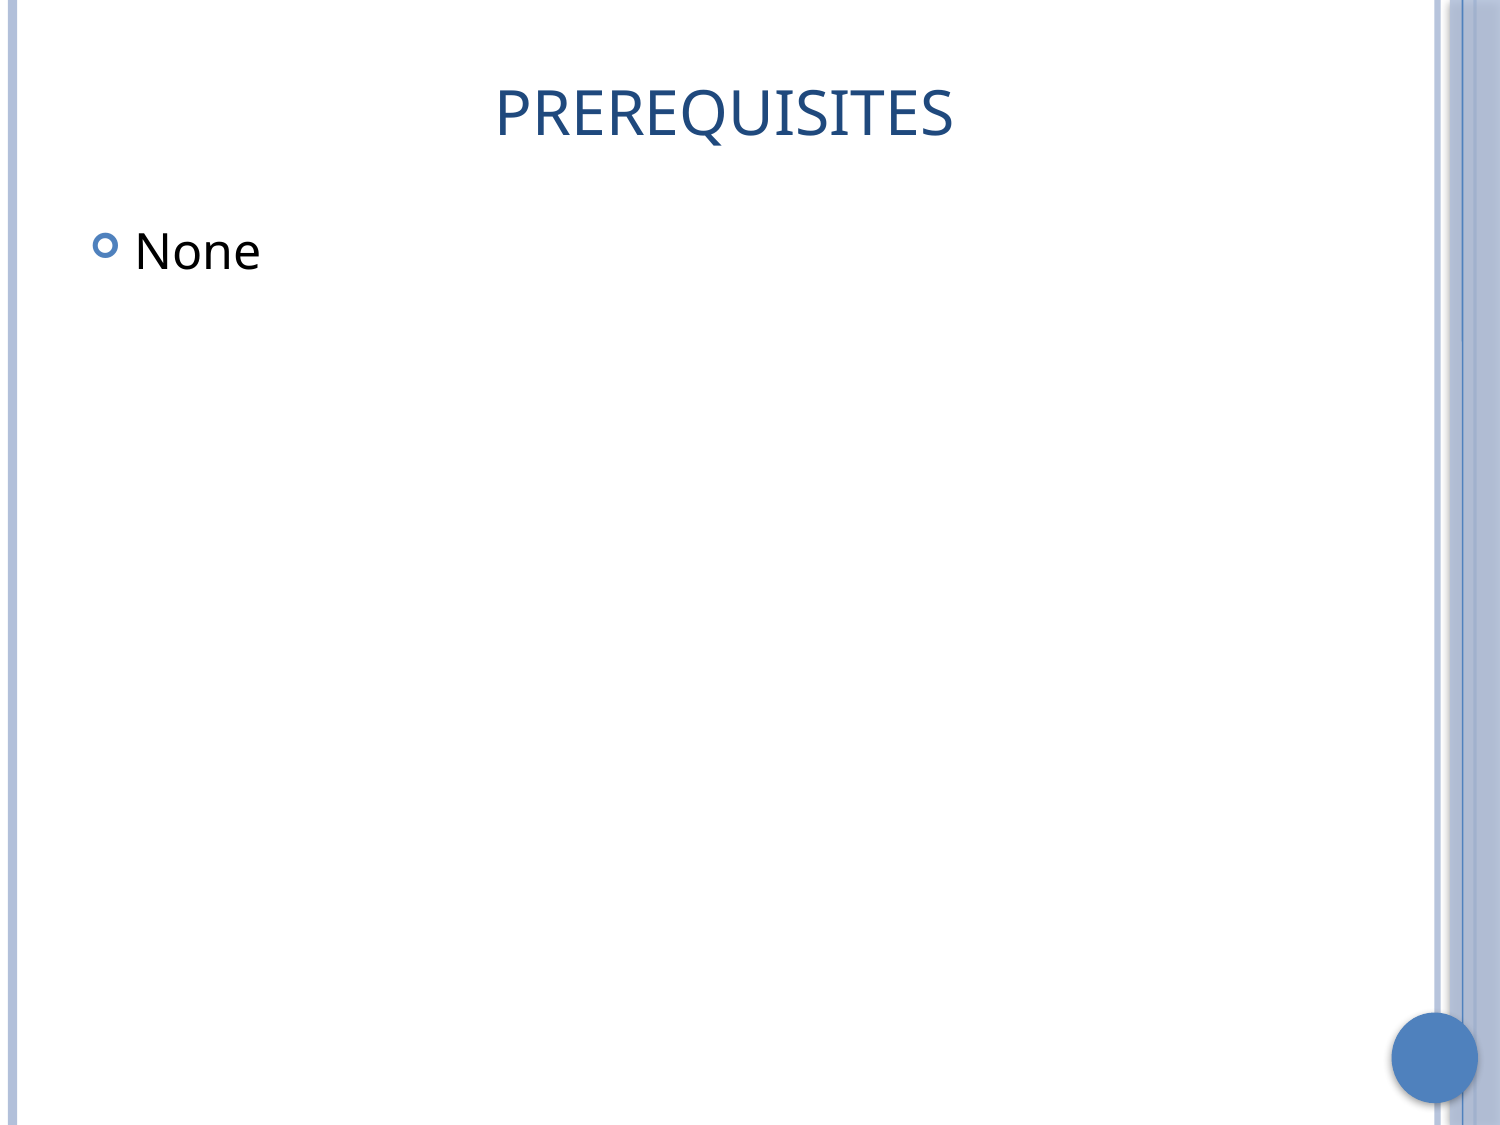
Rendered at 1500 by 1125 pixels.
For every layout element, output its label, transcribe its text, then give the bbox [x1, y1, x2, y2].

list None [75, 212, 1375, 1062]
title Prerequisites [75, 45, 1375, 175]
